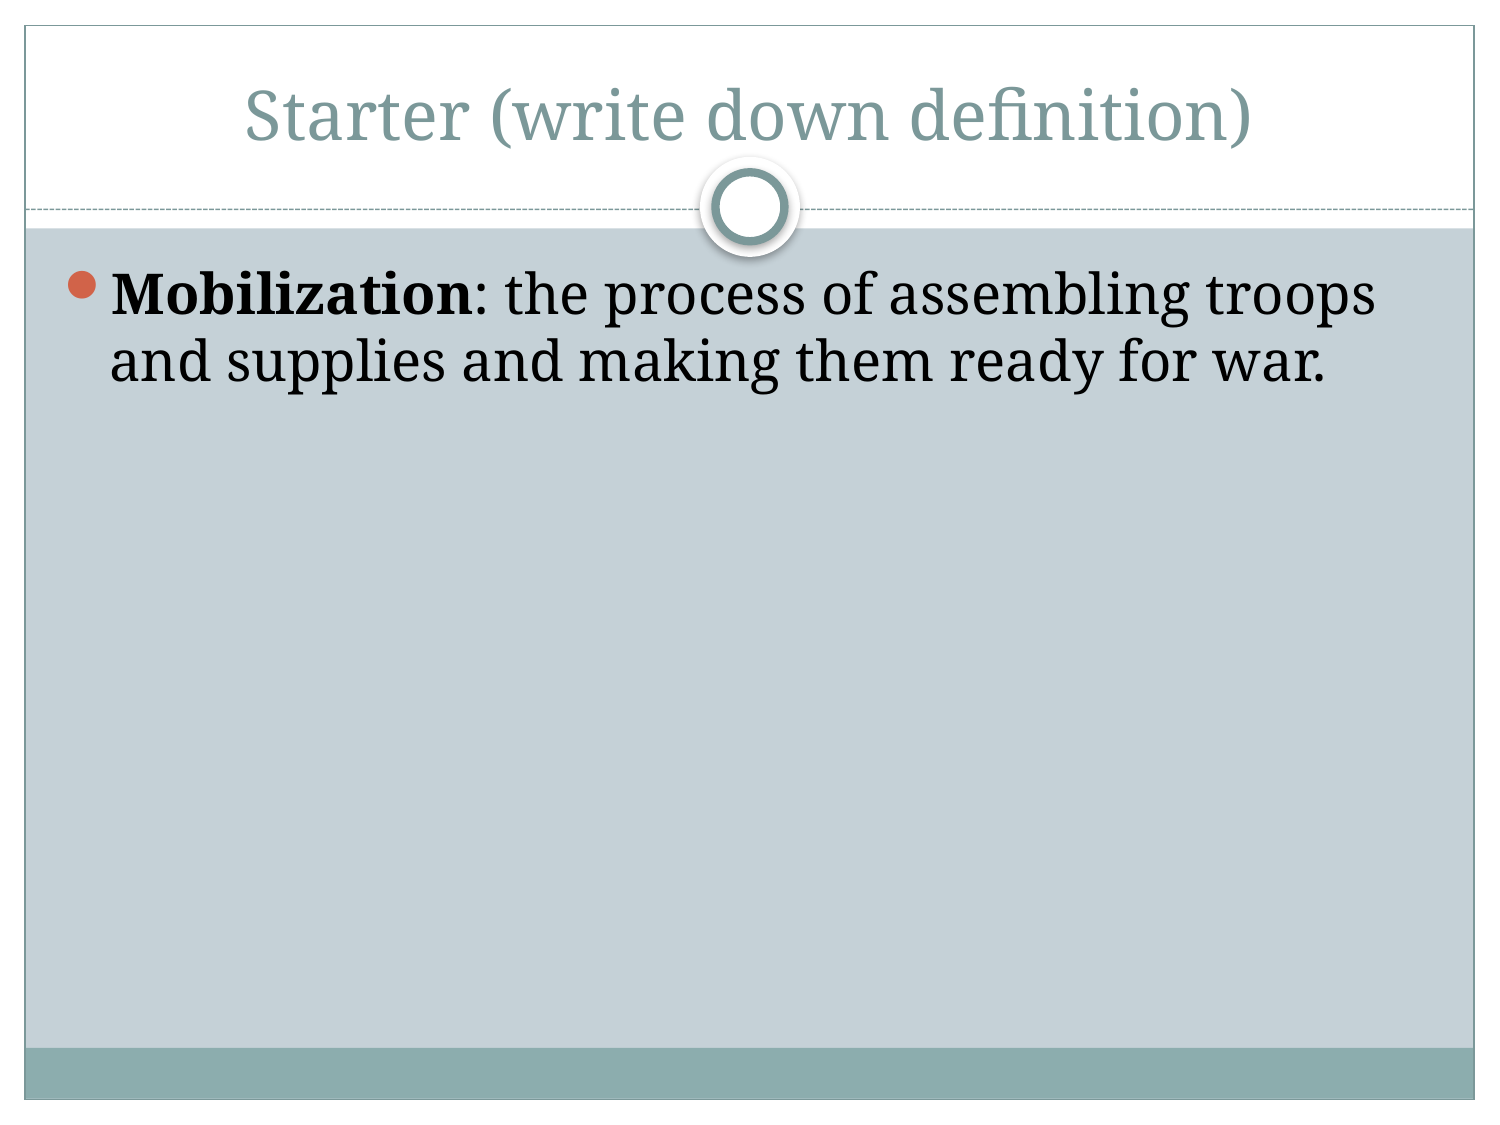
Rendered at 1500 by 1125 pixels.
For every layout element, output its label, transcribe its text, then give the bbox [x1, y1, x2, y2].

title Starter (write down definition) [49, 37, 1450, 162]
list Mobilization: the process of assembling troops and supplies and making them ready for war. [49, 250, 1445, 1001]
